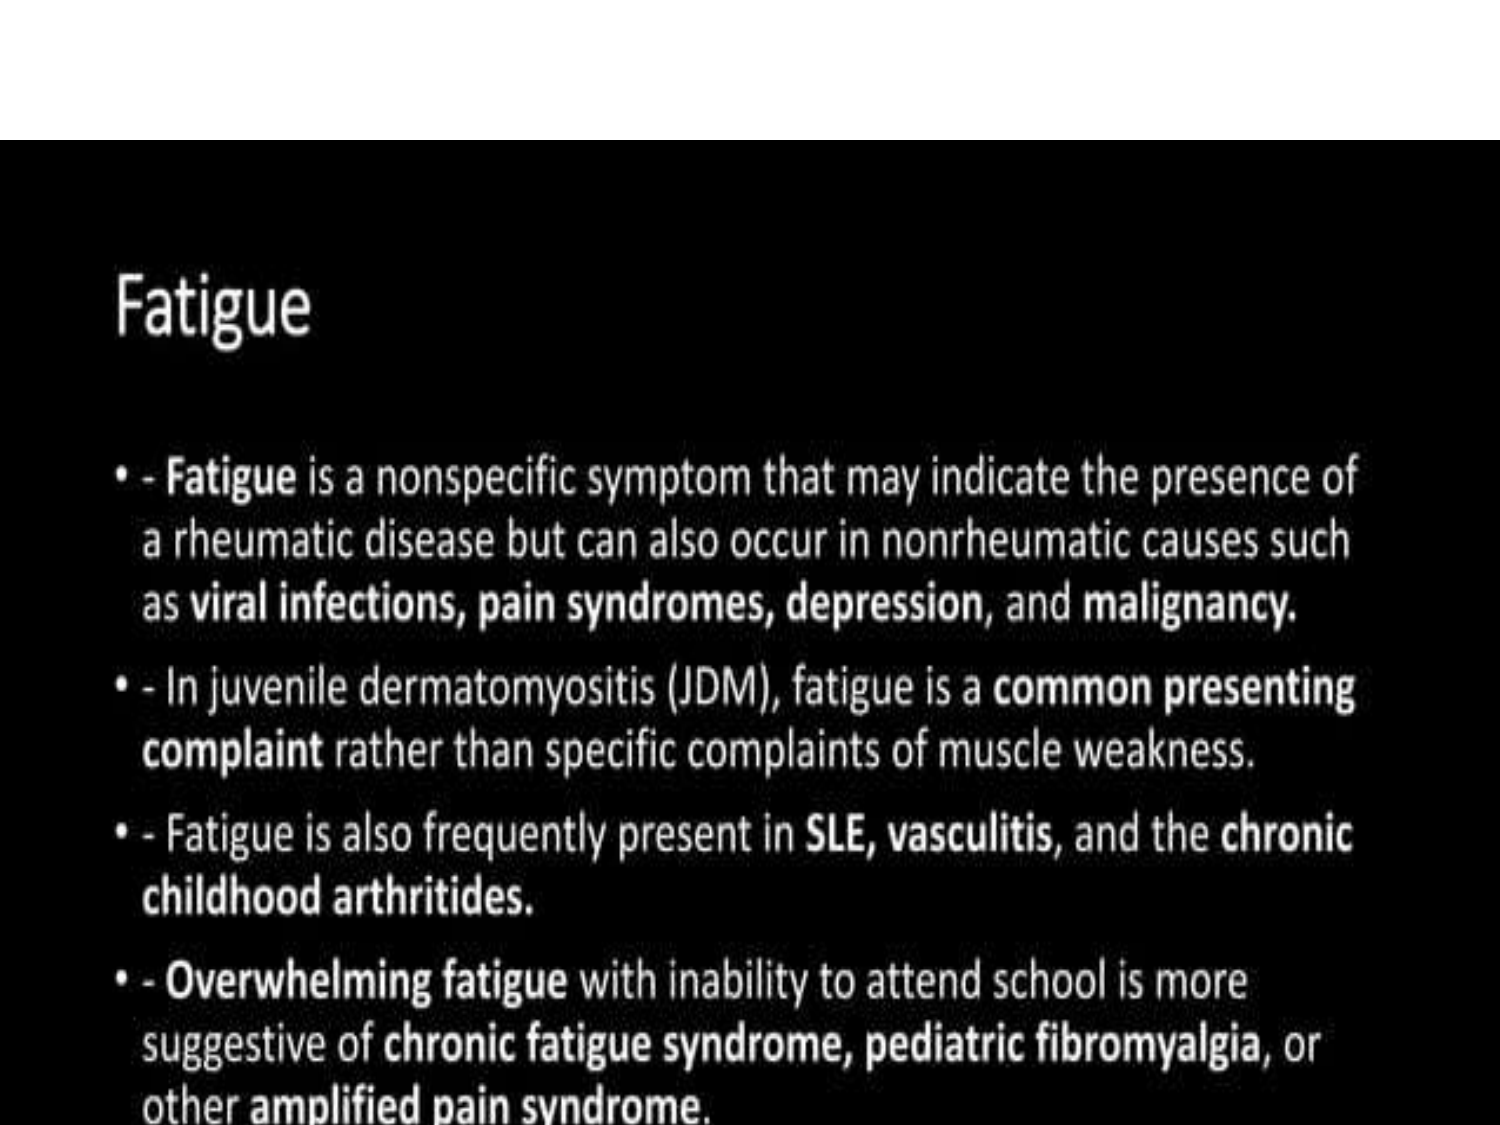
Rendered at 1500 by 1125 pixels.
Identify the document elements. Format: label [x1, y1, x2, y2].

picture [0, 139, 1500, 1125]
